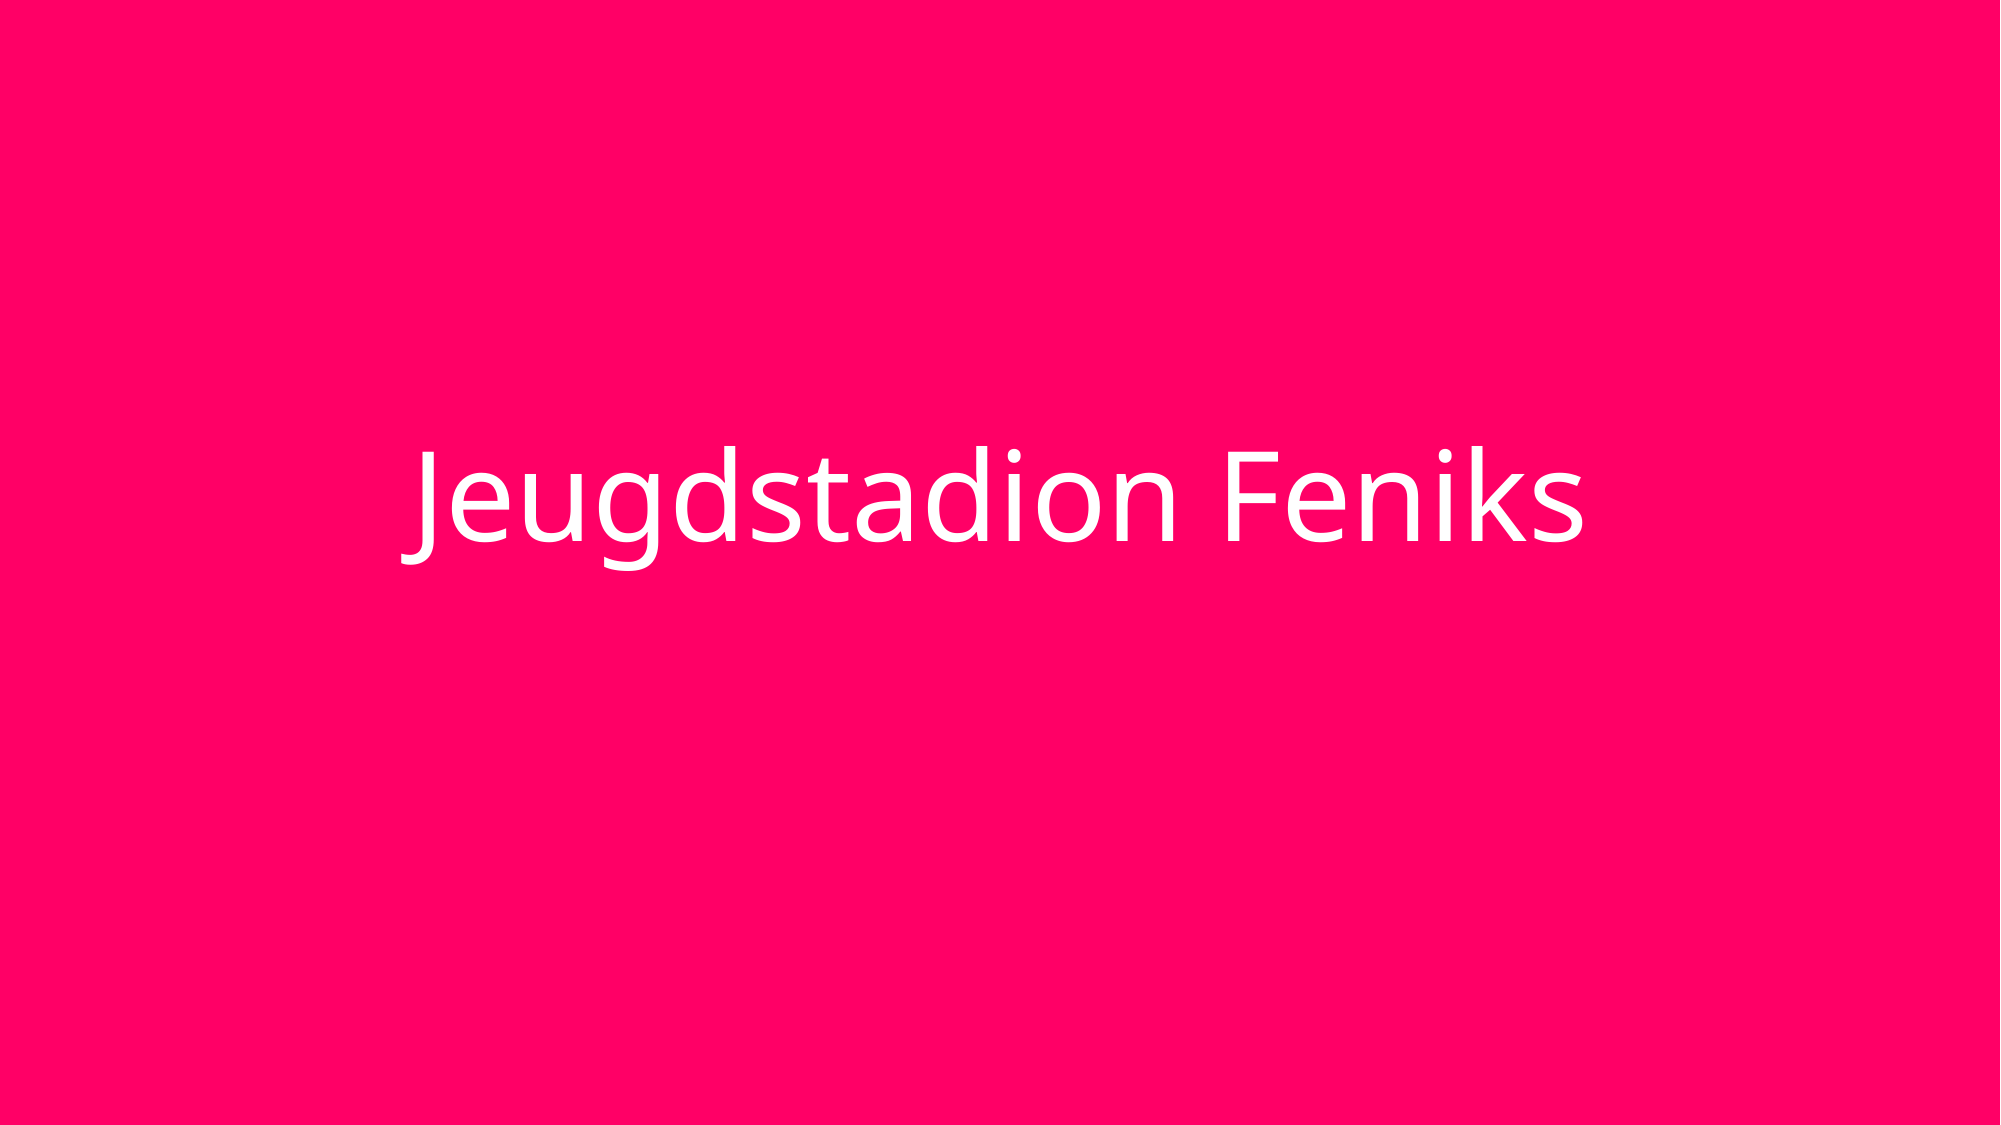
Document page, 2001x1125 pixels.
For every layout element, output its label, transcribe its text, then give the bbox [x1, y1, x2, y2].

title Jeugdstadion Feniks [249, 184, 1750, 576]
